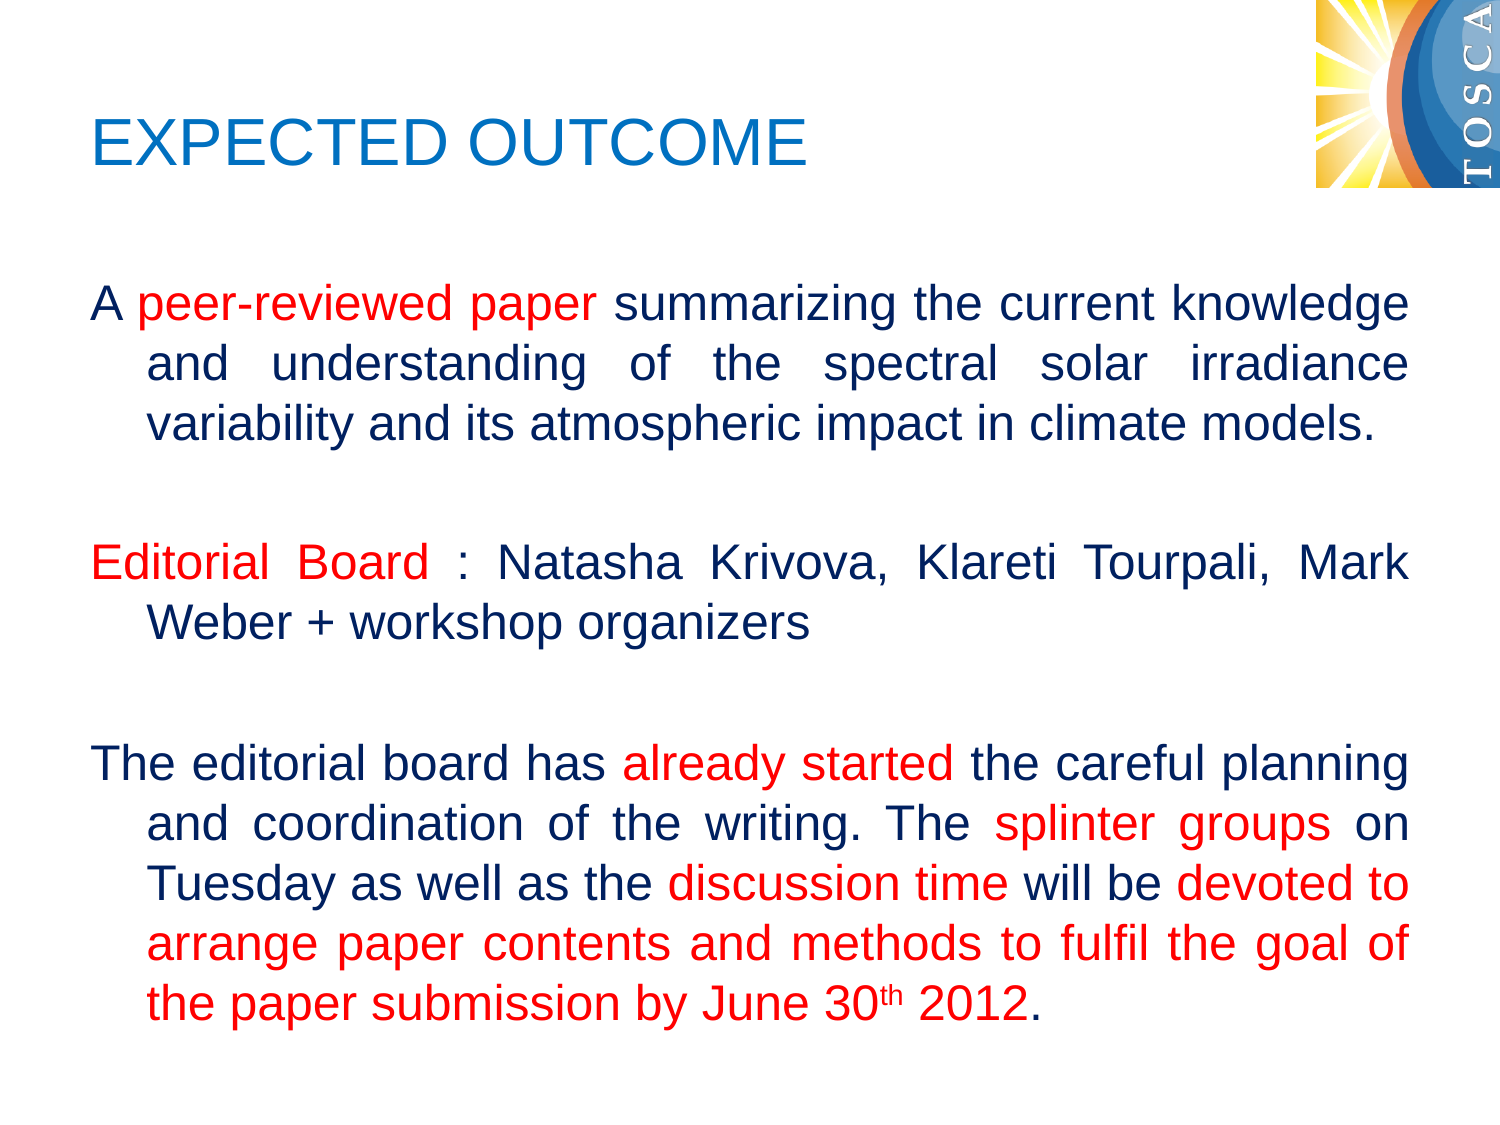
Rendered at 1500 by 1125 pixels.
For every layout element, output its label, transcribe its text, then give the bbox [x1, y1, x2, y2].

picture [1316, 0, 1500, 188]
title EXPECTED OUTCOME [75, 45, 1425, 233]
list A peer-reviewed paper summarizing the current knowledge and understanding of the spectral solar irradiance variability and its atmospheric impact in climate models. Editorial Board : Natasha Krivova, Klareti Tourpali, Mark Weber + workshop organizers The editorial board has already started the careful planning and coordination of the writing. The splinter groups on Tuesday as well as the discussion time will be devoted to arrange paper contents and methods to fulfil the goal of the paper submission by June 30th 2012. [75, 262, 1425, 1005]
